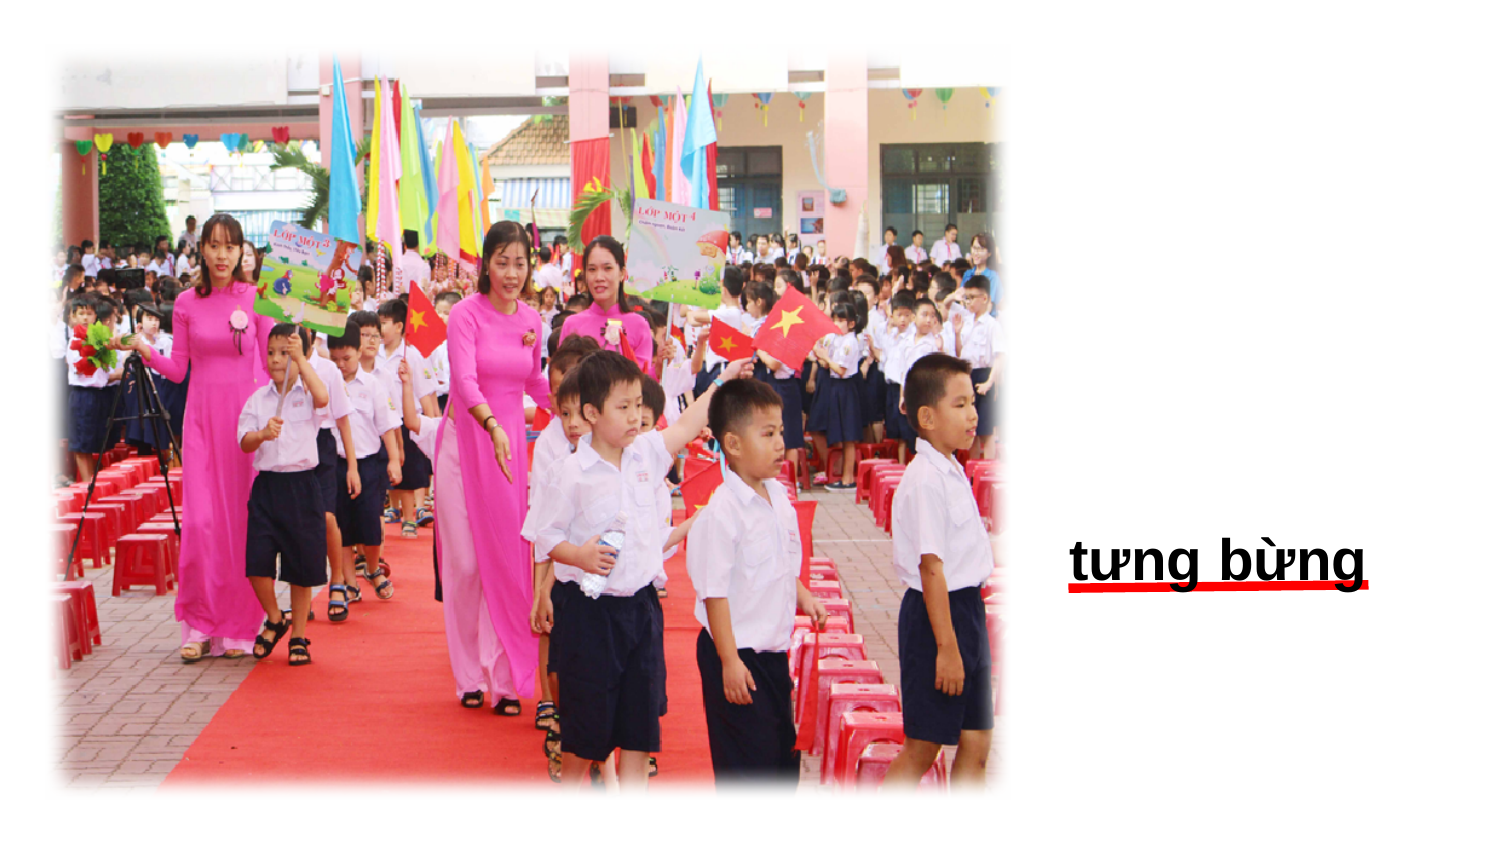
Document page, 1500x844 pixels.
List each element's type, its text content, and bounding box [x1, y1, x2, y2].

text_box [1068, 584, 1369, 589]
text_box tưng bừng [1054, 514, 1383, 600]
picture [45, 44, 1013, 800]
